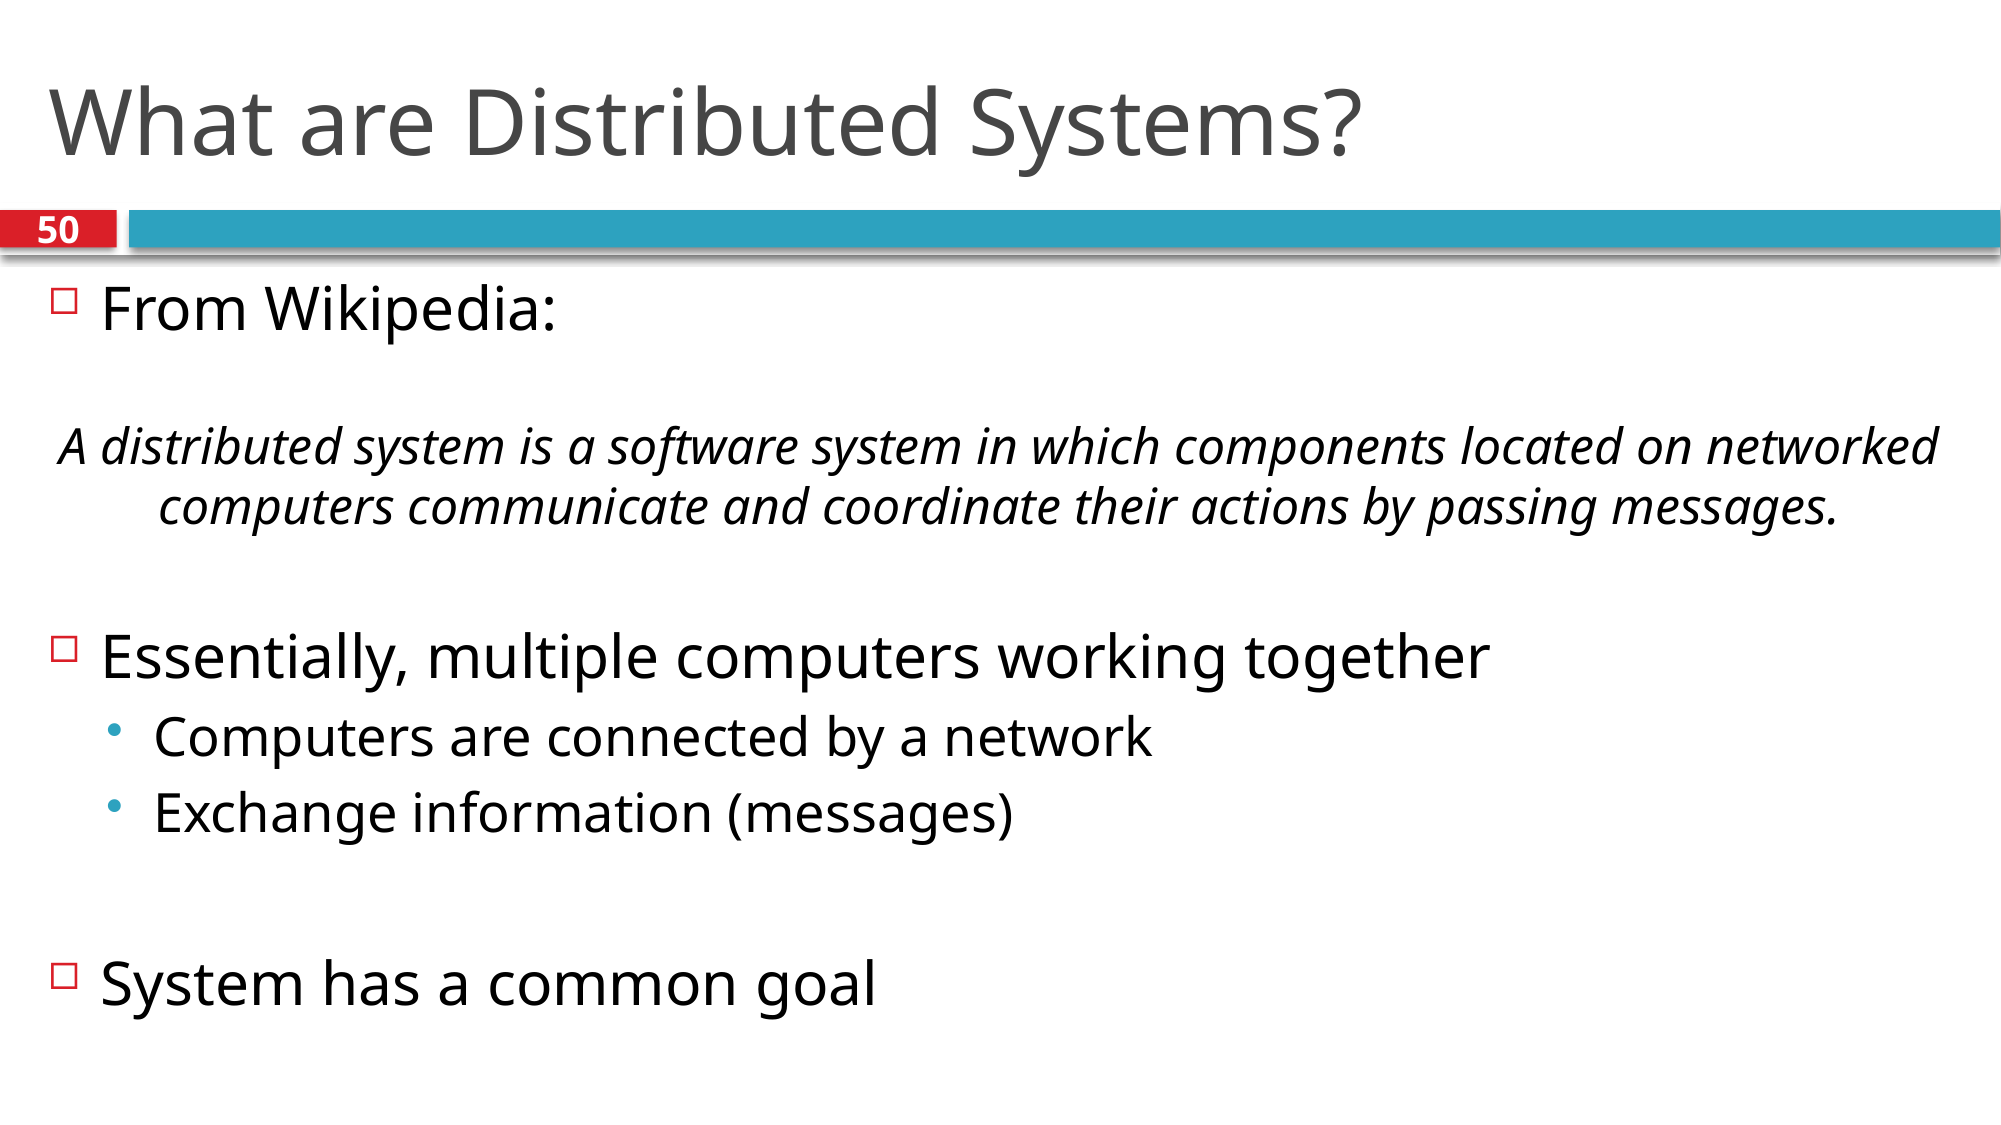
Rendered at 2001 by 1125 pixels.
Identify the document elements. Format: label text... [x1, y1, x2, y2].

slide_number 50 [0, 206, 117, 257]
list From Wikipedia: Essentially, multiple computers working together Computers are connected by a network Exchange information (messages) System has a common goal [33, 262, 1967, 1100]
text_box A distributed system is a software system in which components located on networked computers communicate and coordinate their actions by passing messages. [45, 384, 1955, 564]
title What are Distributed Systems? [33, 37, 1967, 200]
